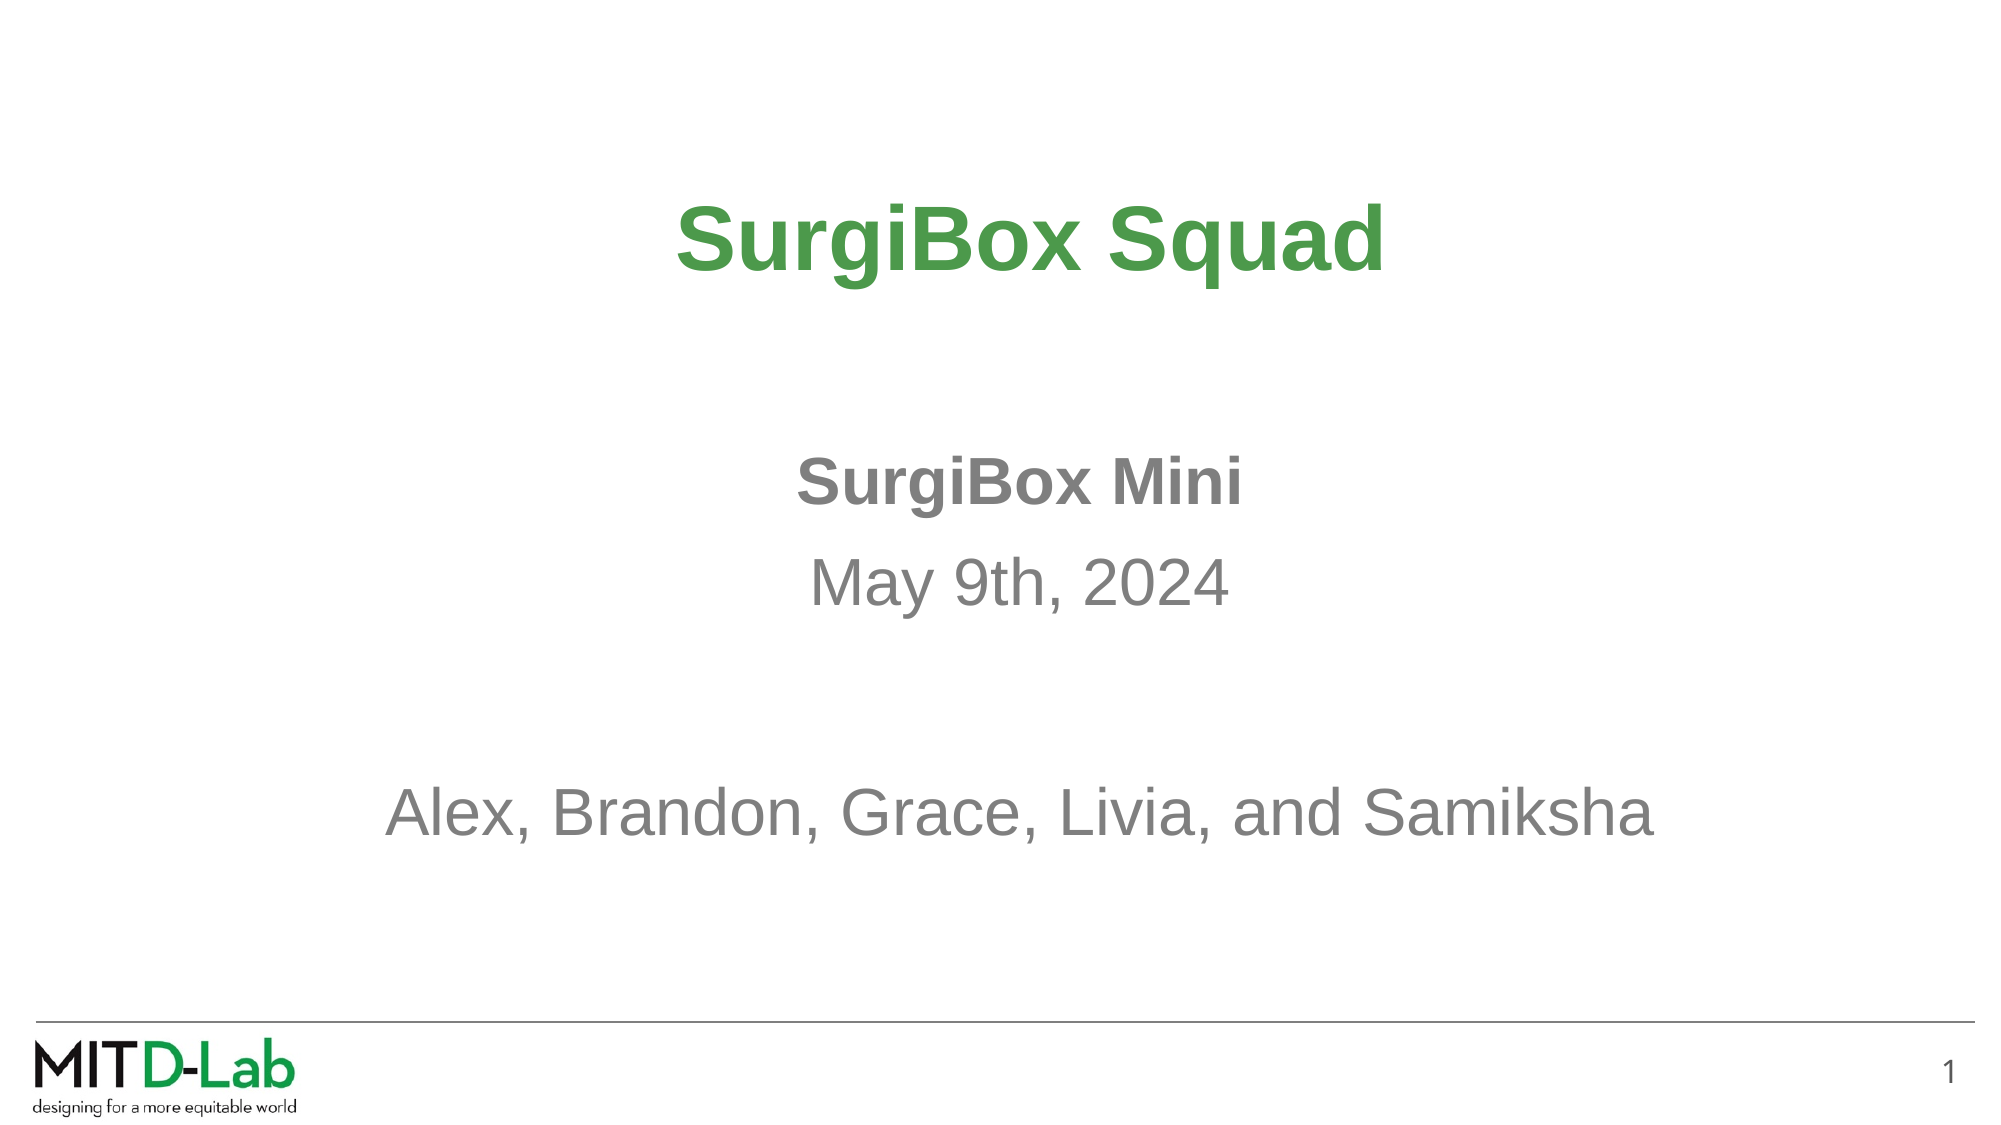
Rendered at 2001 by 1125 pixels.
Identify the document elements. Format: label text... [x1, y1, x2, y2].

slide_number ‹#› [1524, 1043, 1975, 1103]
text_box SurgiBox Mini May 9th, 2024 [303, 423, 1733, 634]
picture [24, 1011, 305, 1125]
text_box Alex, Brandon, Grace, Livia, and Samiksha [303, 753, 1733, 864]
text_box SurgiBox Squad [358, 163, 1707, 304]
